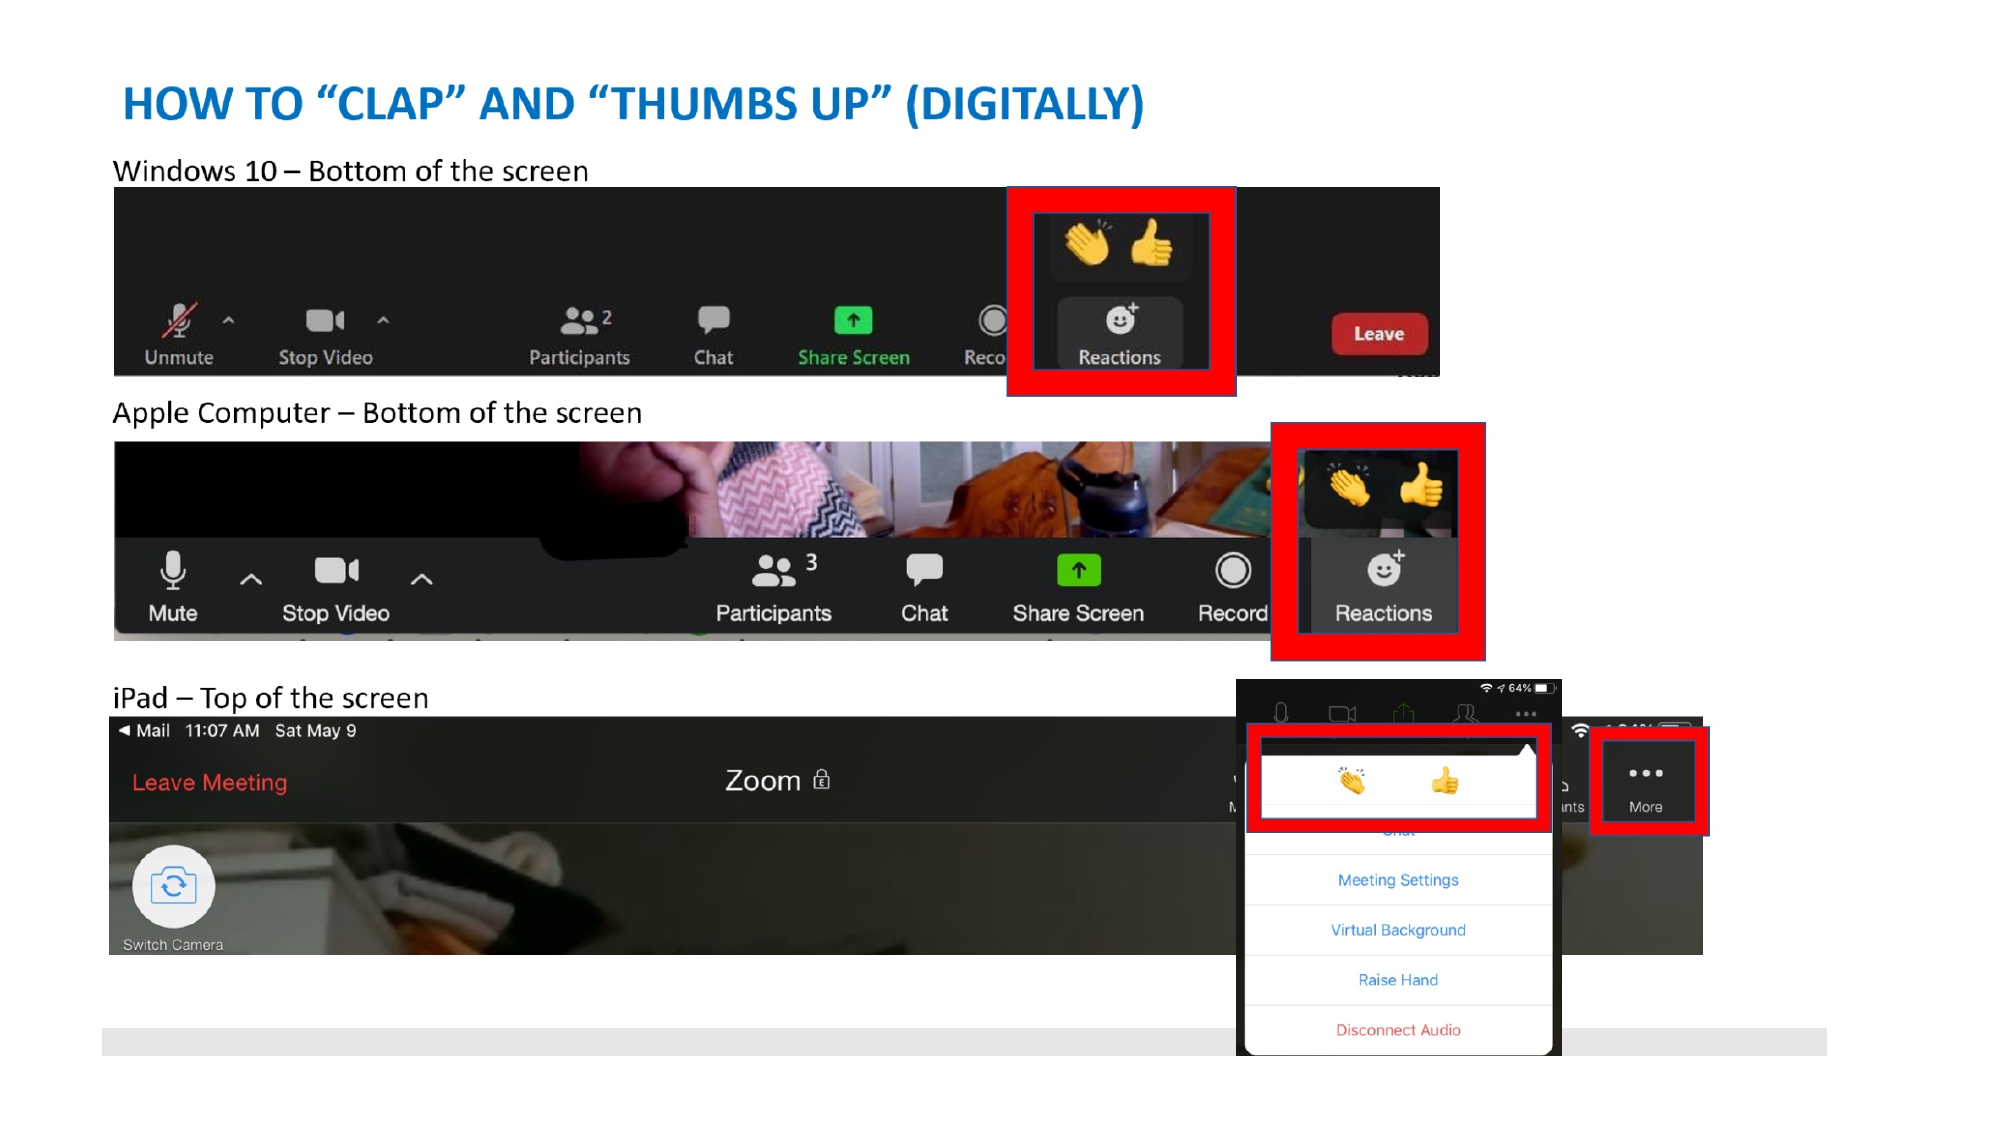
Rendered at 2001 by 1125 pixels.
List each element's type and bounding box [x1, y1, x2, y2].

picture [102, 69, 1827, 1056]
